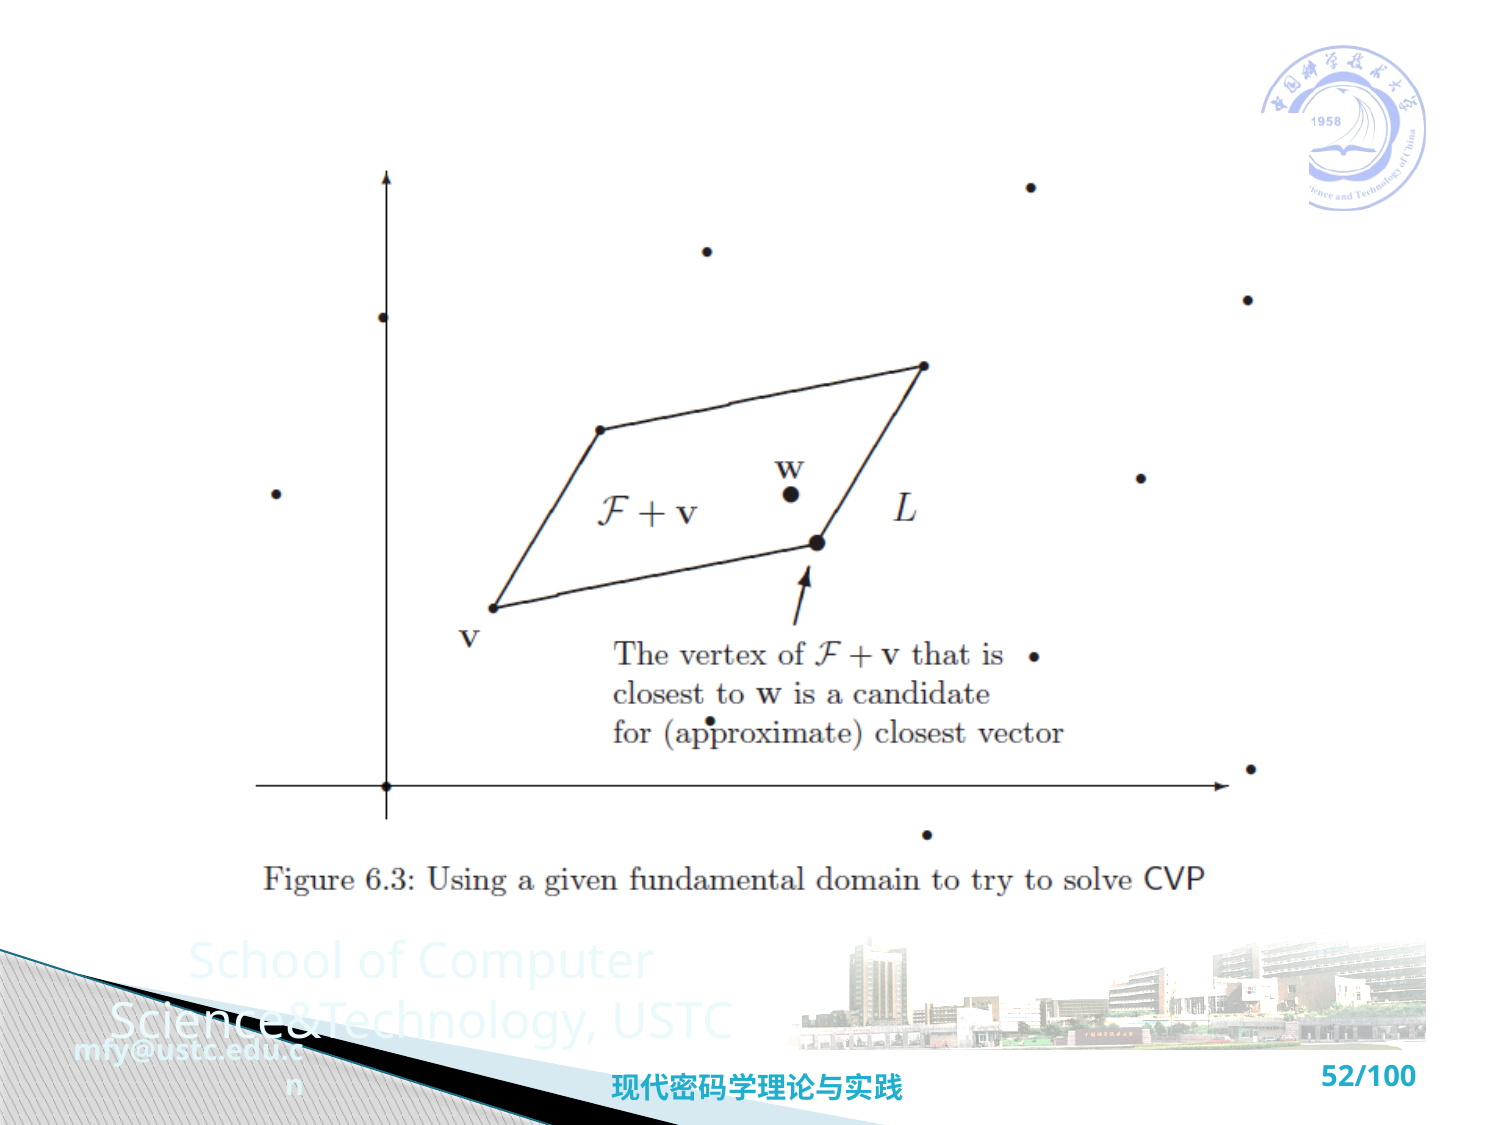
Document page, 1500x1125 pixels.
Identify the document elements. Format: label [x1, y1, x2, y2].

picture [206, 113, 1309, 927]
